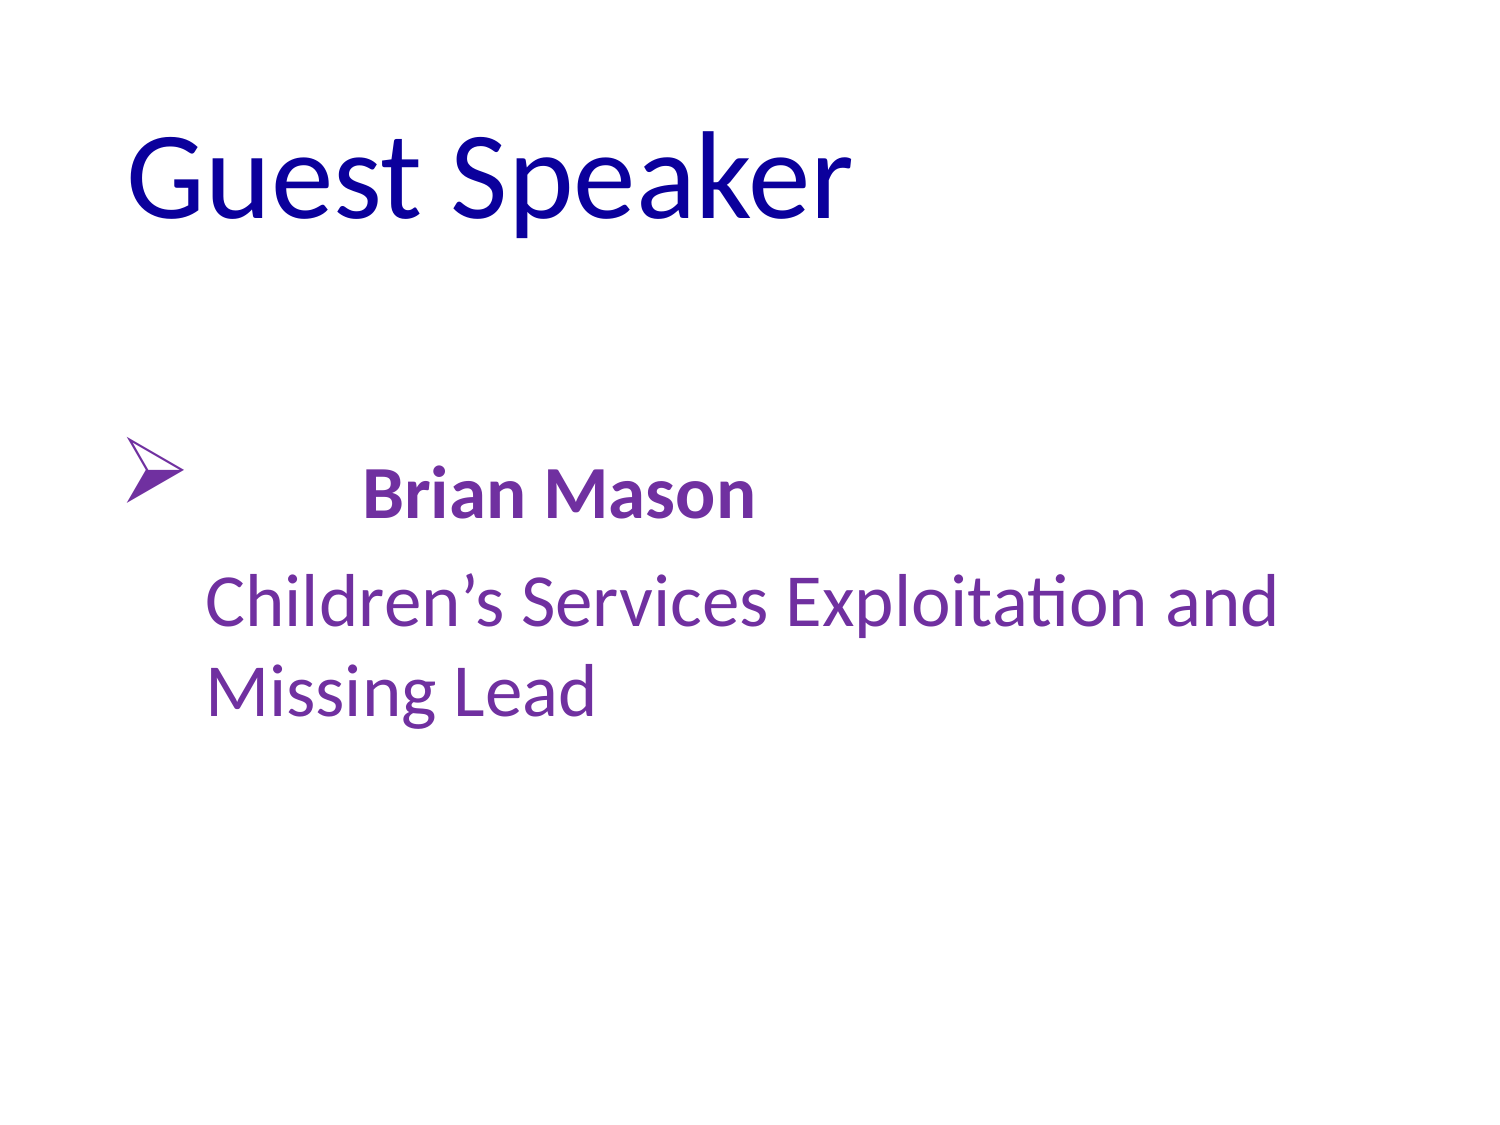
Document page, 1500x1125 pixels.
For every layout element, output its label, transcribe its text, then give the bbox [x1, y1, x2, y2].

text_box Brian Mason Children’s Services Exploitation and Missing Lead [29, 290, 1471, 787]
text_box Guest Speaker [112, 85, 987, 251]
